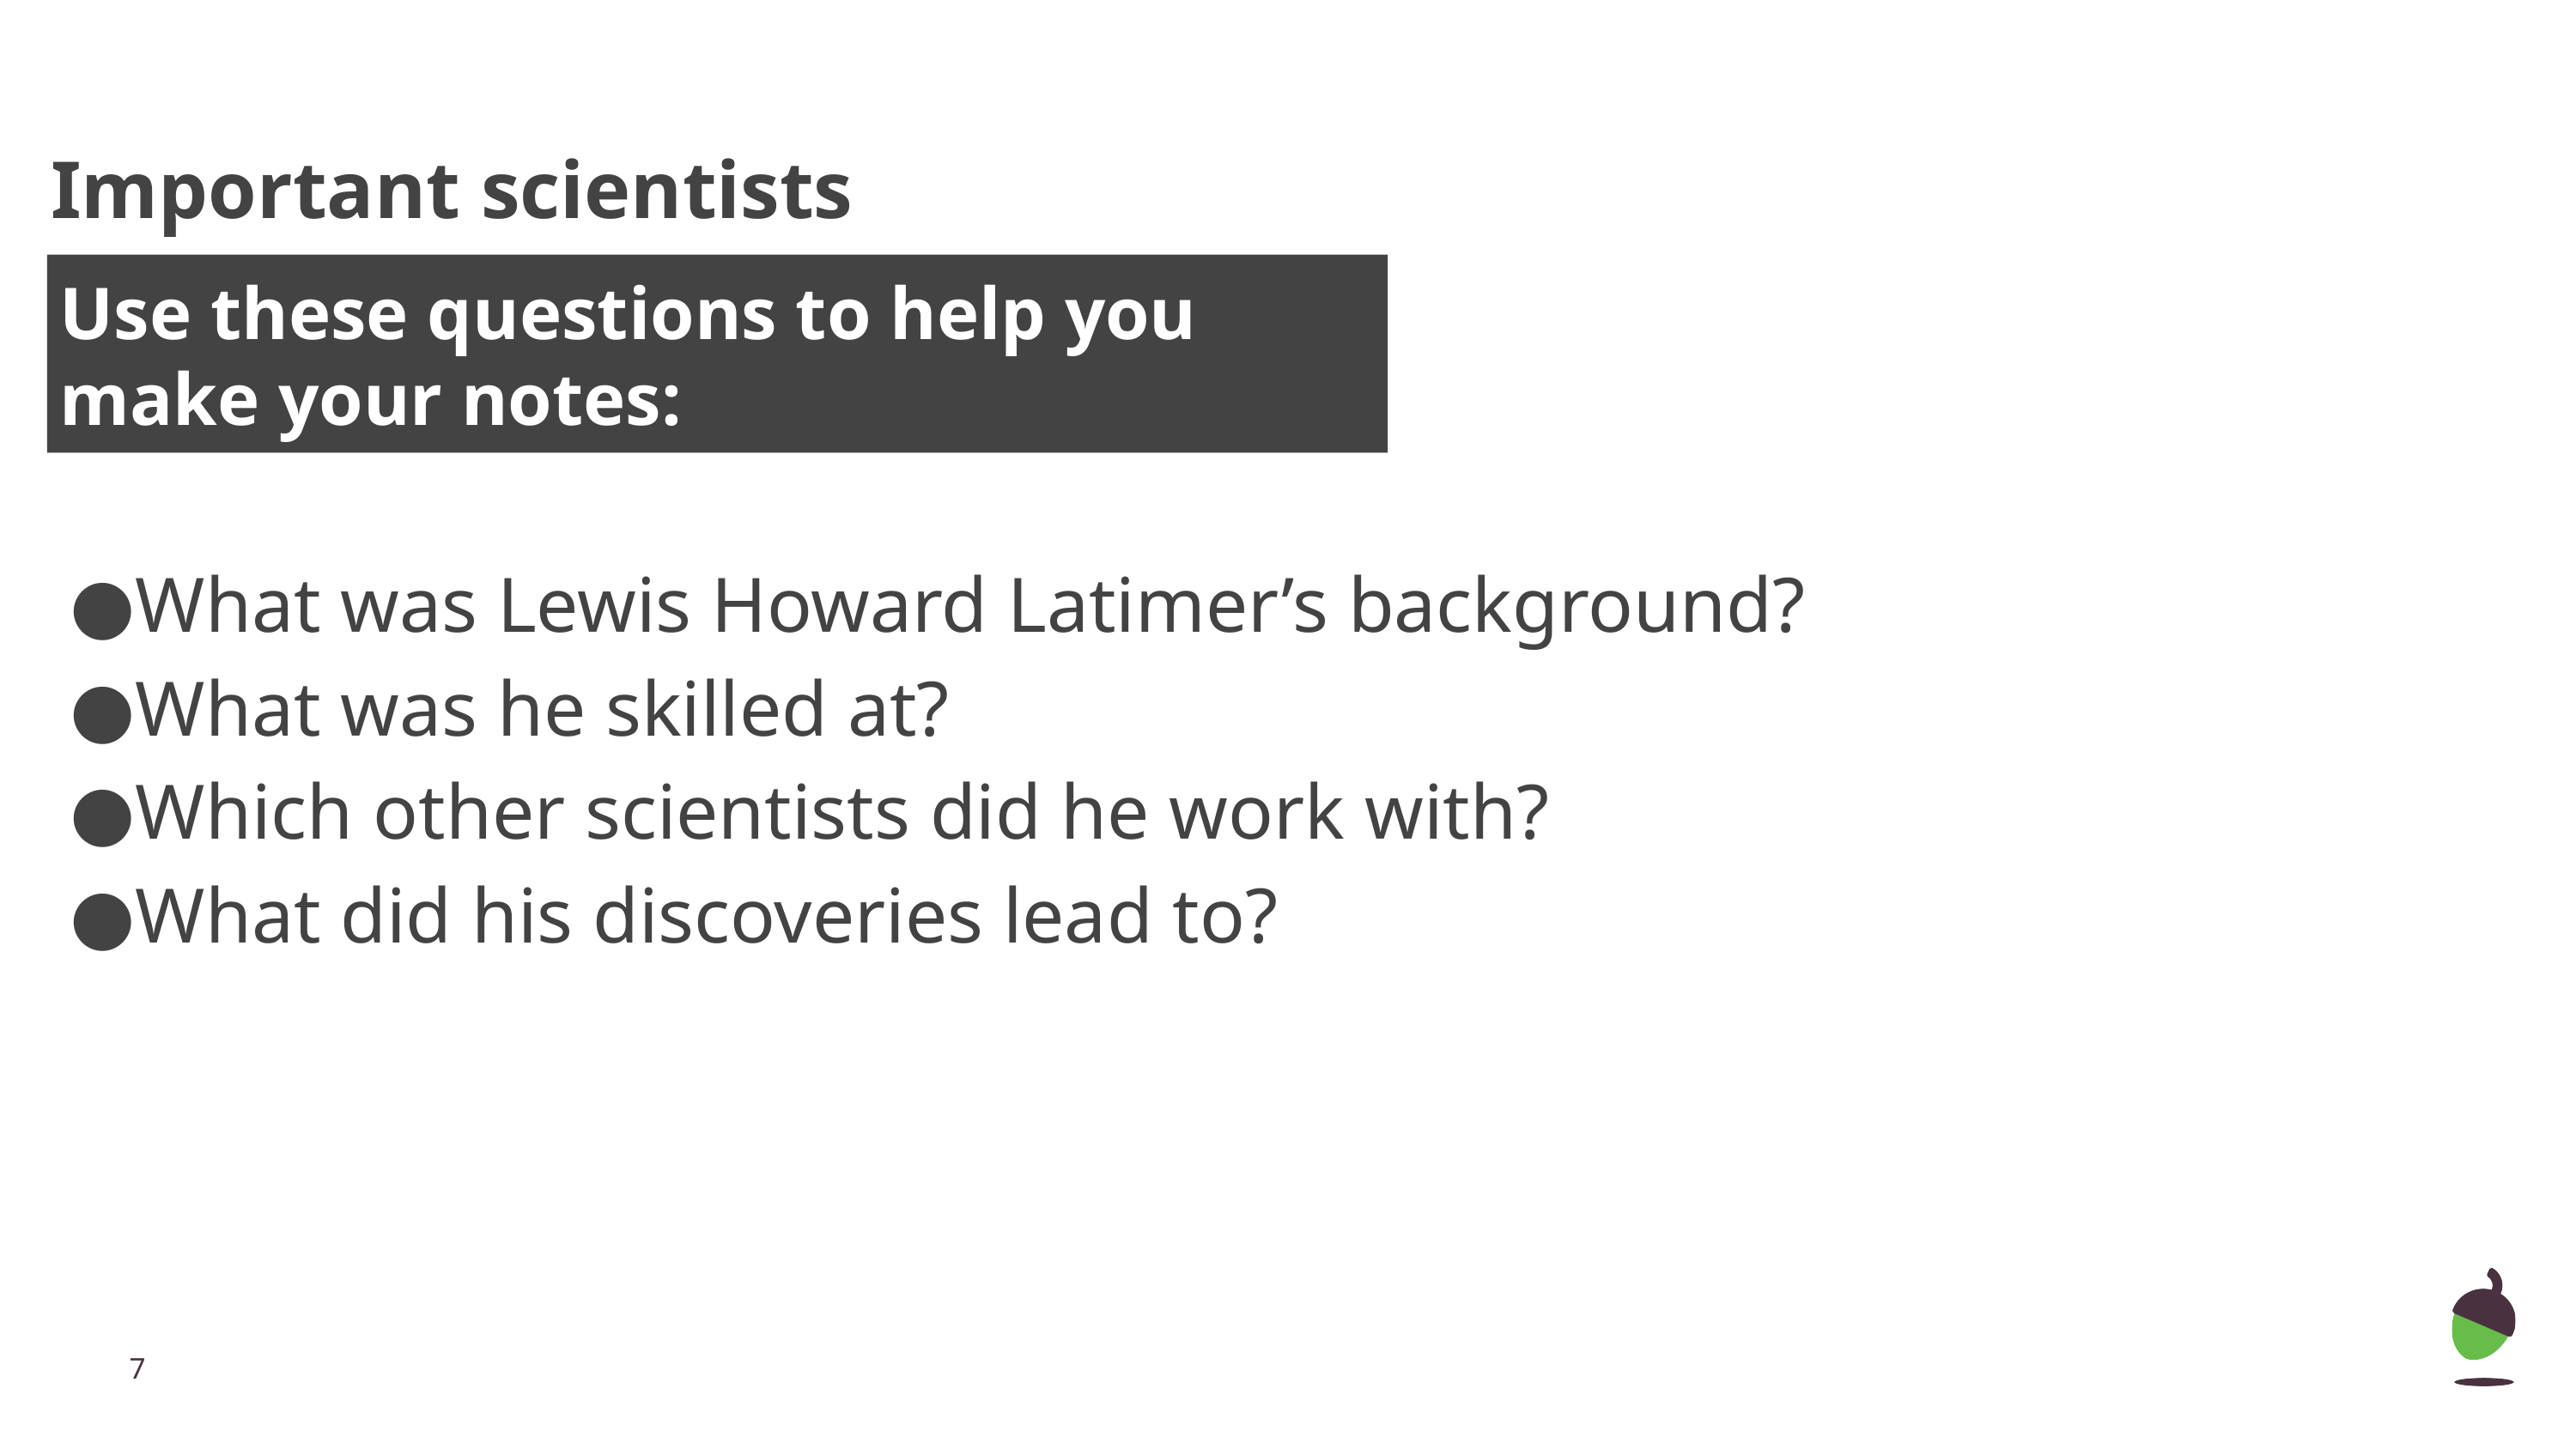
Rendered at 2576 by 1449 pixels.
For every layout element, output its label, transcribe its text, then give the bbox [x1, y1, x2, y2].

slide_number ‹#› [129, 1349, 332, 1401]
text_box What was Lewis Howard Latimer’s background? What was he skilled at? Which other scientists did he work with? What did his discoveries lead to? [44, 518, 2440, 1187]
title Important scientists [51, 124, 2368, 224]
text_box Use these questions to help you make your notes: [46, 254, 1388, 453]
picture [2451, 1268, 2516, 1386]
